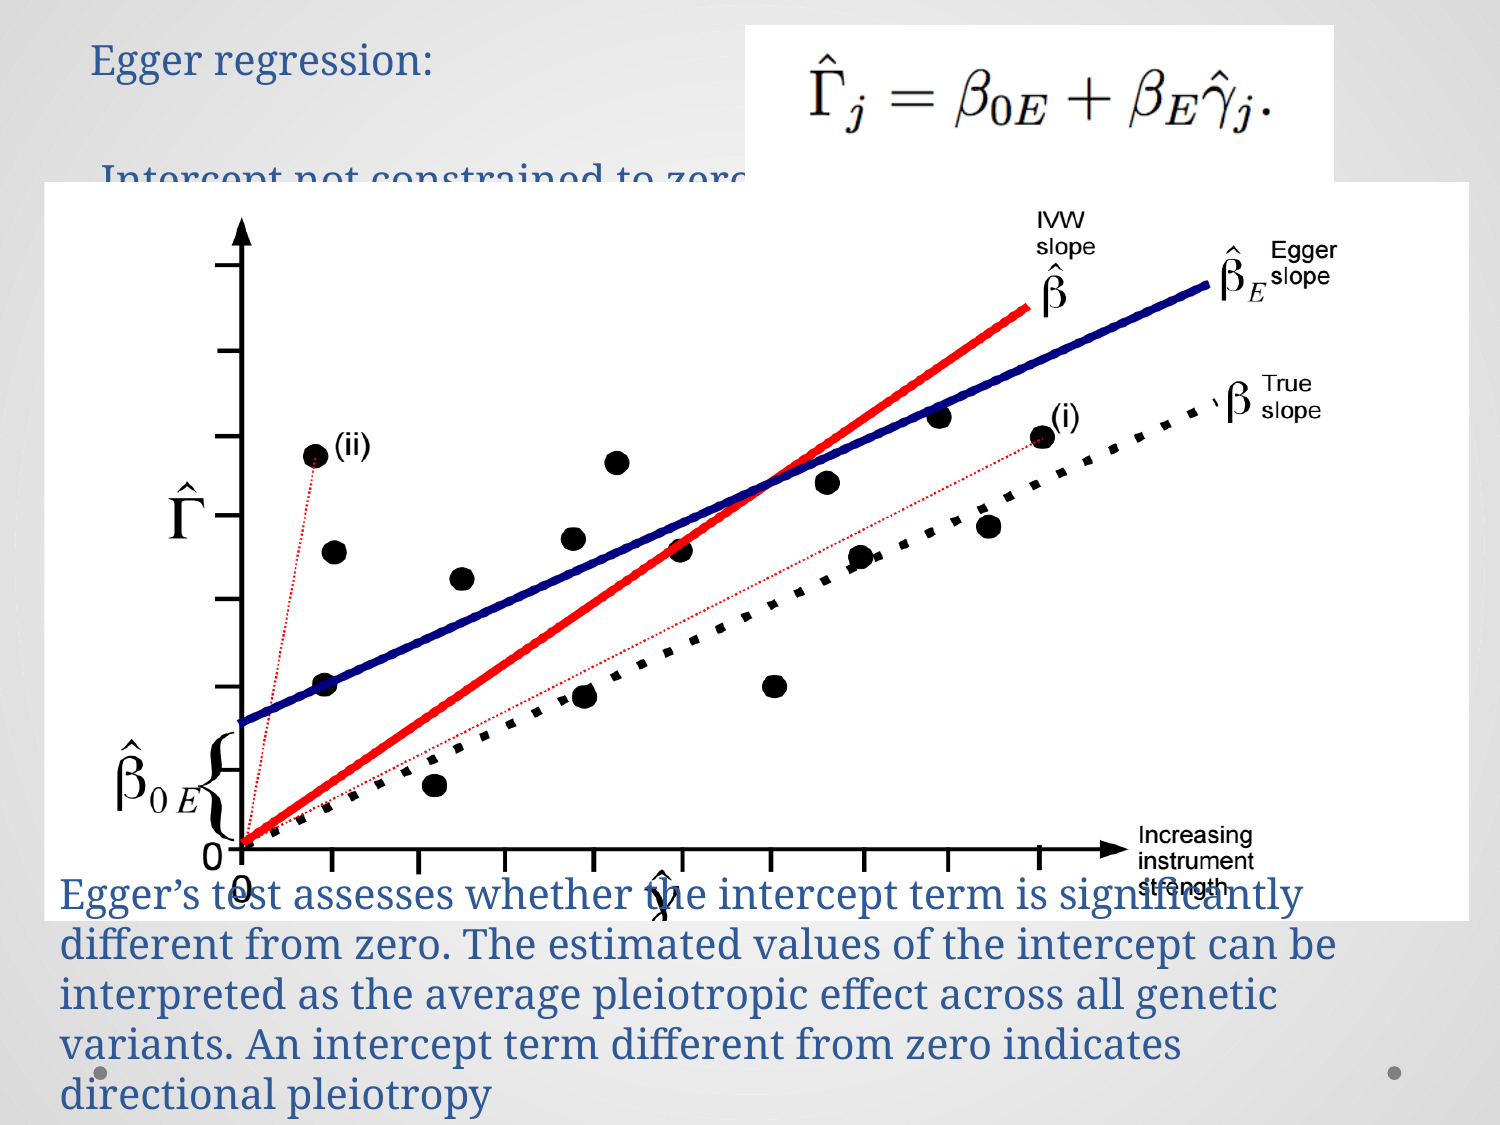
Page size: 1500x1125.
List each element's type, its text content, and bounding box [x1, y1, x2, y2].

picture [745, 25, 1335, 195]
text_box Egger’s test assesses whether the intercept term is significantly different from zero. The estimated values of the intercept can be interpreted as the average pleiotropic effect across all genetic variants. An intercept term different from zero indicates directional pleiotropy [44, 930, 1395, 1125]
title Egger regression: Intercept not constrained to zero [75, 17, 1425, 181]
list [44, 182, 1470, 921]
